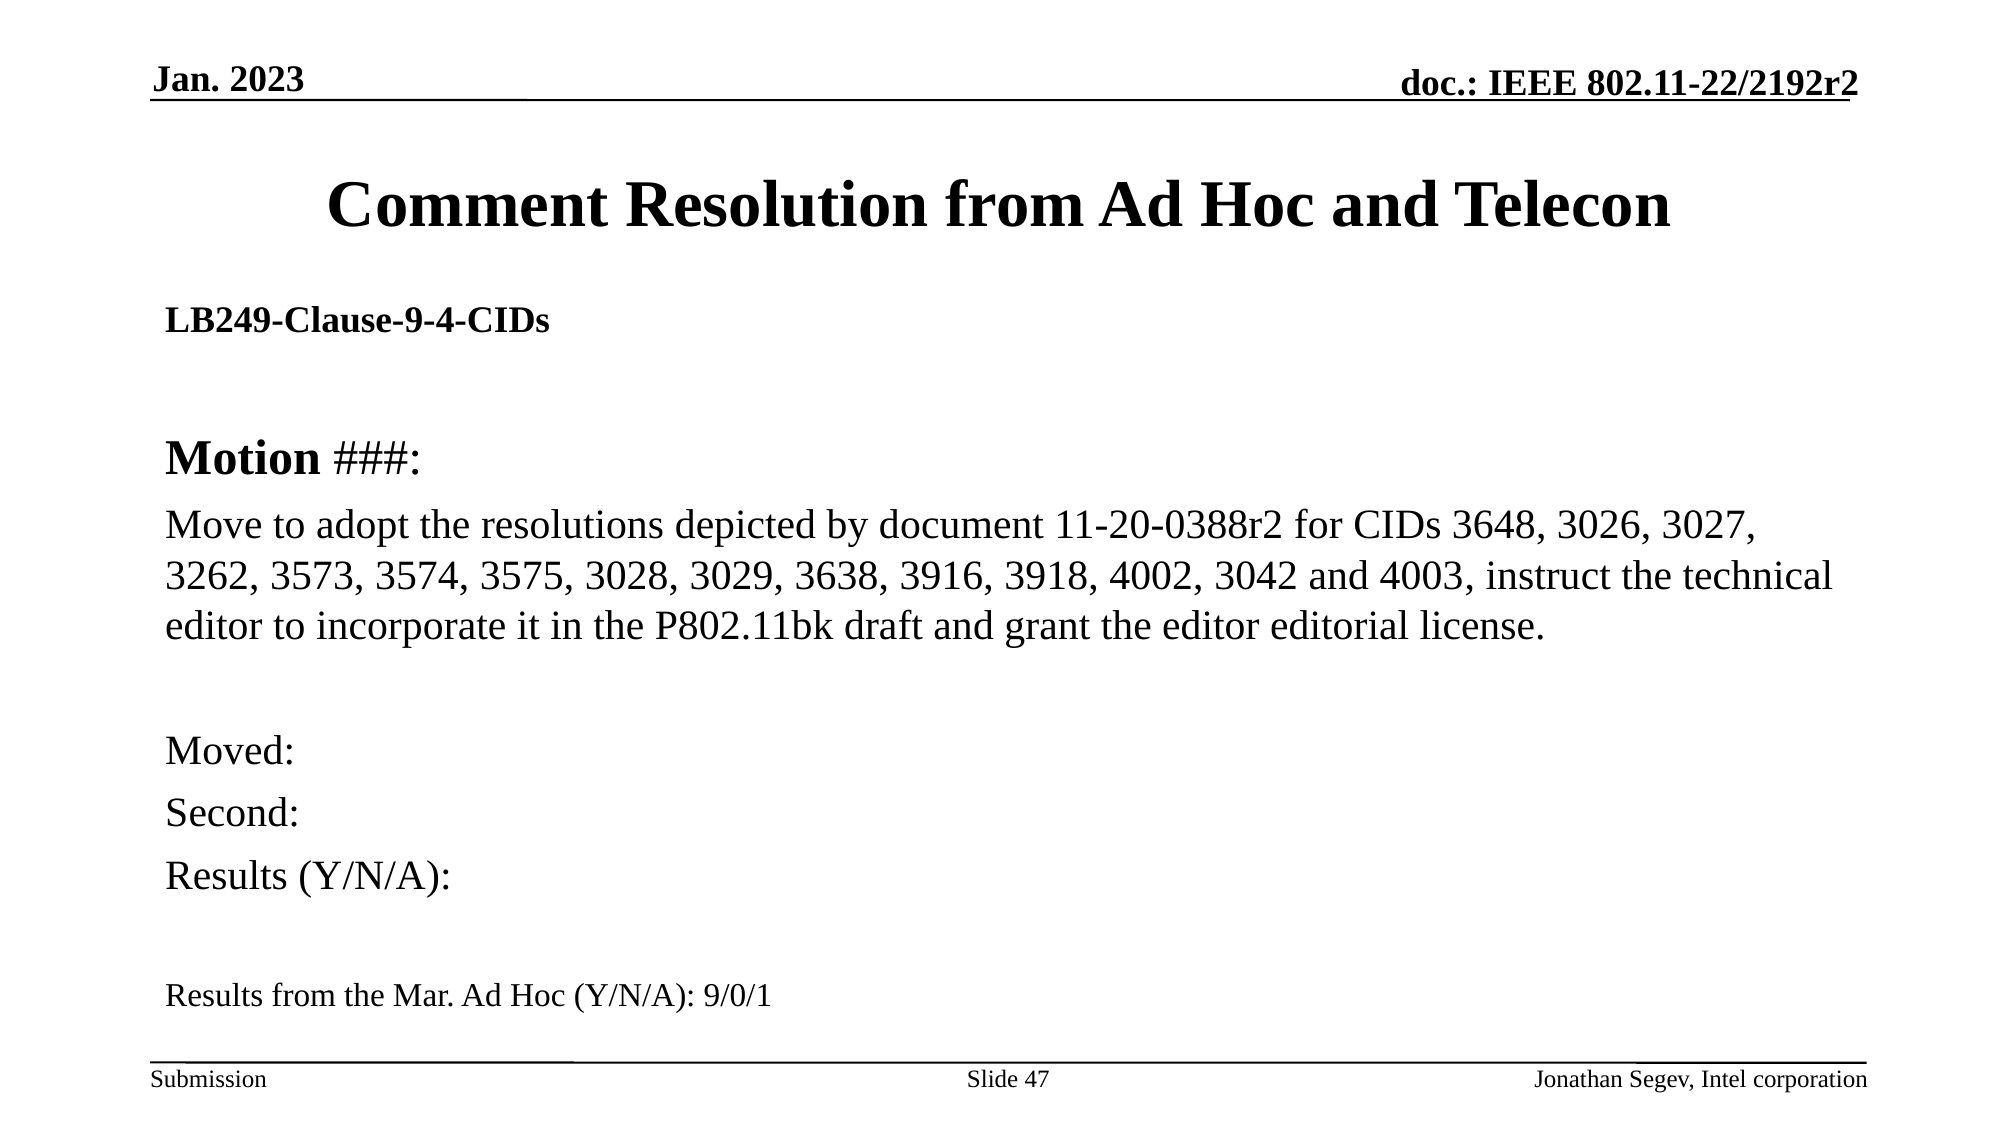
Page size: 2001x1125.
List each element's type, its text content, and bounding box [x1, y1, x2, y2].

title Comment Resolution from Ad Hoc and Telecon [149, 112, 1850, 286]
slide_number Slide 47 [950, 1061, 1067, 1123]
list LB249-Clause-9-4-CIDs Motion ###: Move to adopt the resolutions depicted by document 11-20-0388r2 for CIDs 3648, 3026, 3027, 3262, 3573, 3574, 3575, 3028, 3029, 3638, 3916, 3918, 4002, 3042 and 4003, instruct the technical editor to incorporate it in the P802.11bk draft and grant the editor editorial license. Moved: Second: Results (Y/N/A): Results from the Mar. Ad Hoc (Y/N/A): 9/0/1 [149, 286, 1850, 1000]
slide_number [152, 54, 563, 100]
footer Jonathan Segev, Intel corporation [1171, 1061, 1869, 1093]
